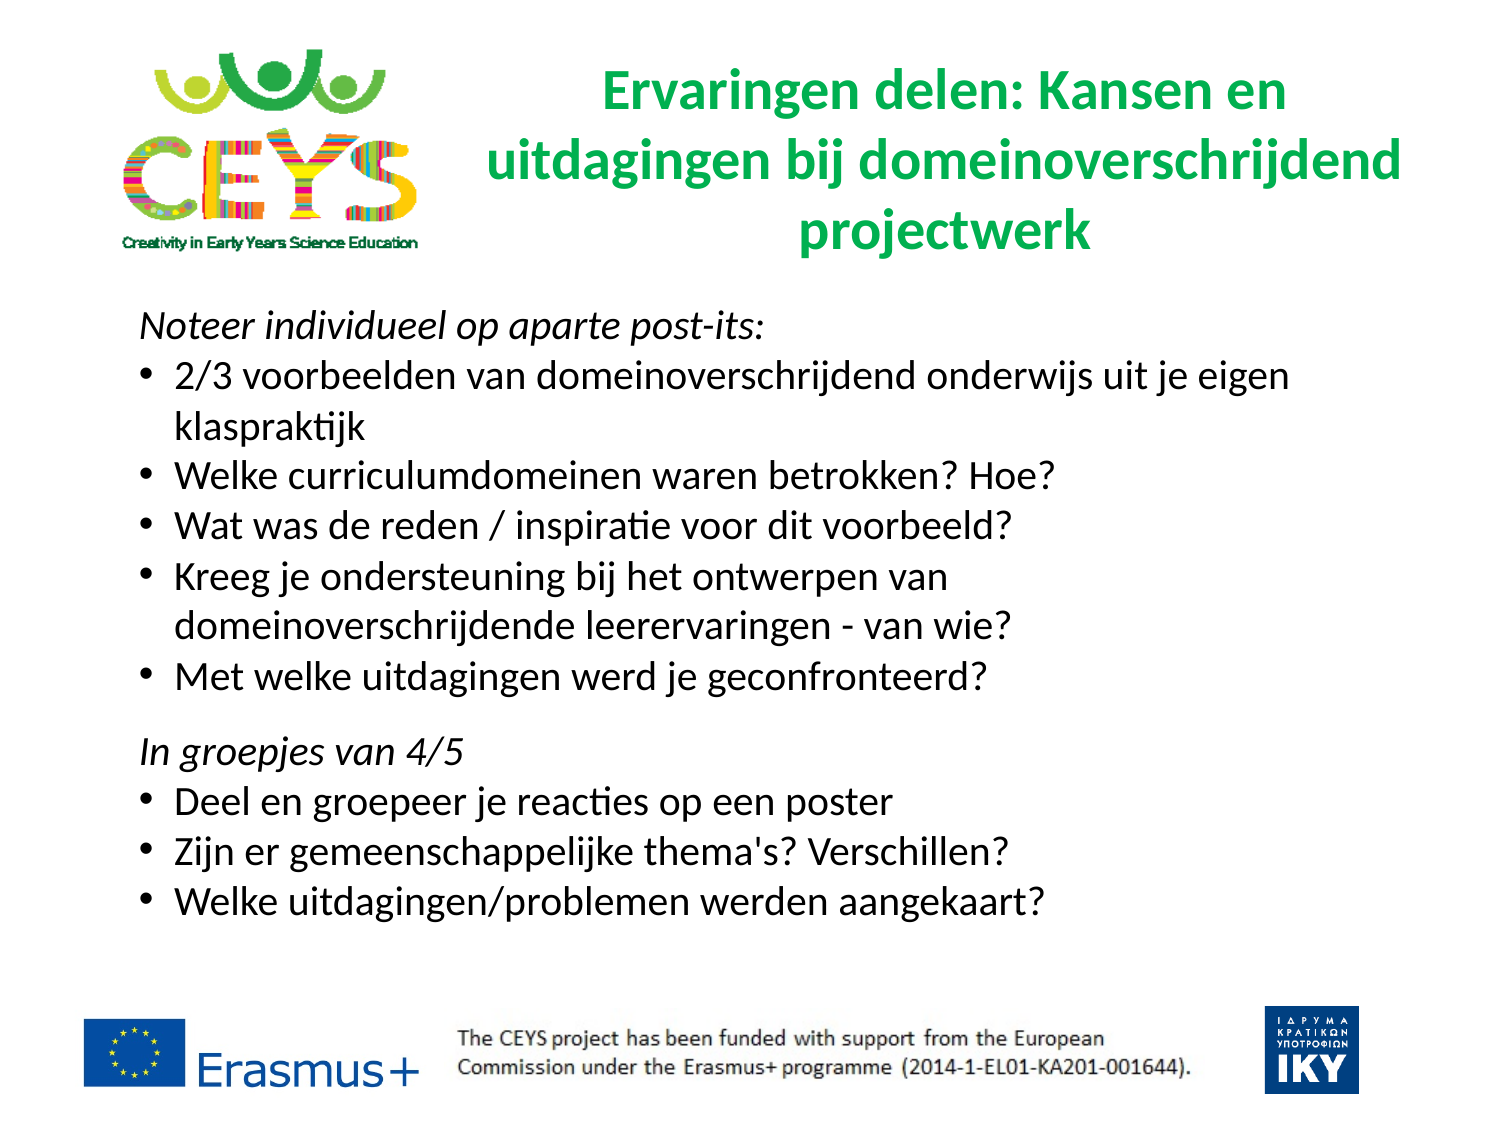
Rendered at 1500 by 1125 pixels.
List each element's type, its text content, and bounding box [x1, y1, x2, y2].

text_box Noteer individueel op aparte post-its: 2/3 voorbeelden van domeinoverschrijdend onderwijs uit je eigen klaspraktijk Welke curriculumdomeinen waren betrokken? Hoe? Wat was de reden / inspiratie voor dit voorbeeld? Kreeg je ondersteuning bij het ontwerpen van domeinoverschrijdende leerervaringen - van wie? Met welke uitdagingen werd je geconfronteerd? In groepjes van 4/5 Deel en groepeer je reacties op een poster Zijn er gemeenschappelijke thema's? Verschillen? Welke uitdagingen/problemen werden aangekaart? [123, 290, 1365, 931]
picture [64, 999, 438, 1106]
picture [1264, 1005, 1359, 1094]
picture [444, 1008, 1205, 1097]
title Ervaringen delen: Kansen en uitdagingen bij domeinoverschrijdend projectwerk [442, 45, 1447, 268]
